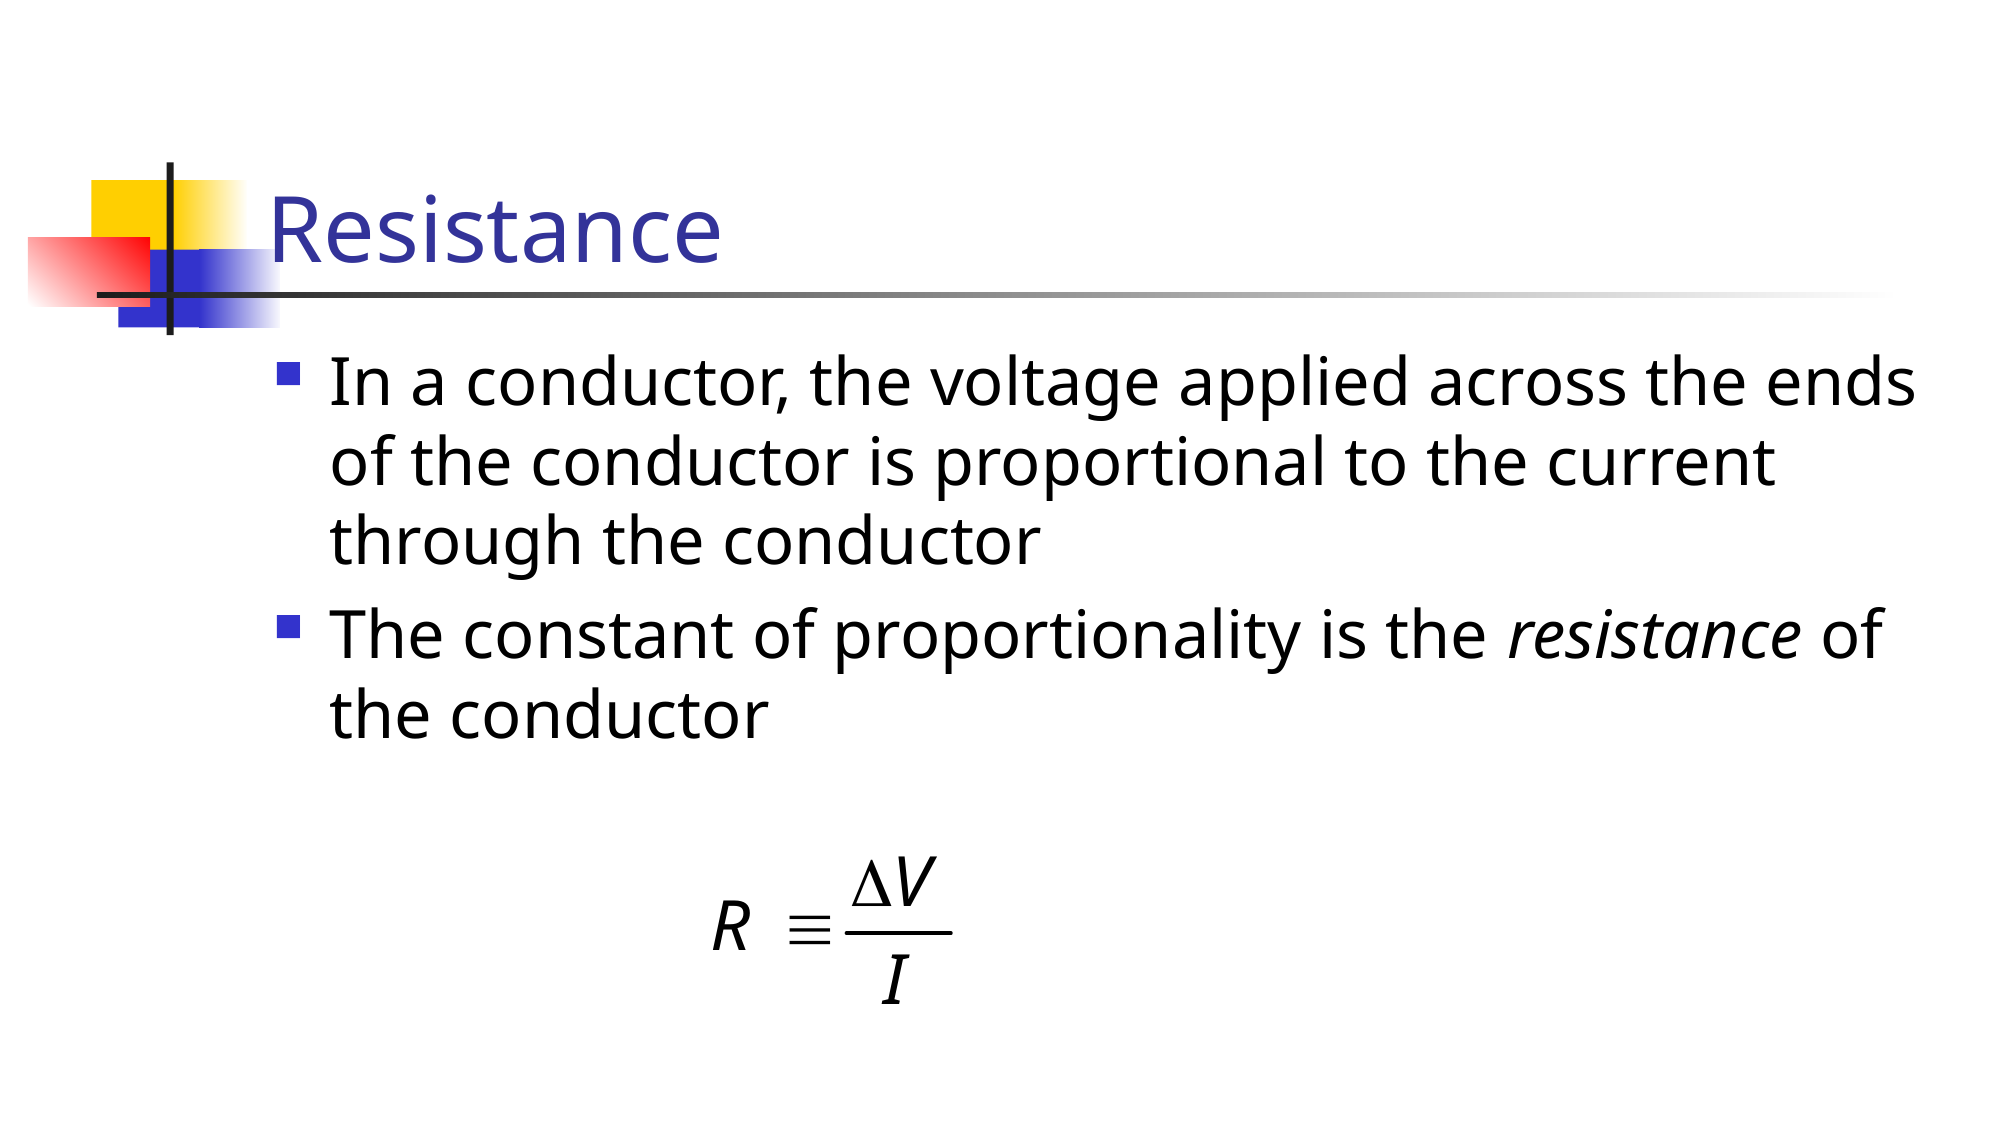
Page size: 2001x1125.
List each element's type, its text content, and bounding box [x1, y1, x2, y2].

title Resistance [251, 101, 1957, 289]
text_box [701, 834, 962, 1016]
list In a conductor, the voltage applied across the ends of the conductor is proportional to the current through the conductor The constant of proportionality is the resistance of the conductor [258, 330, 1959, 1007]
